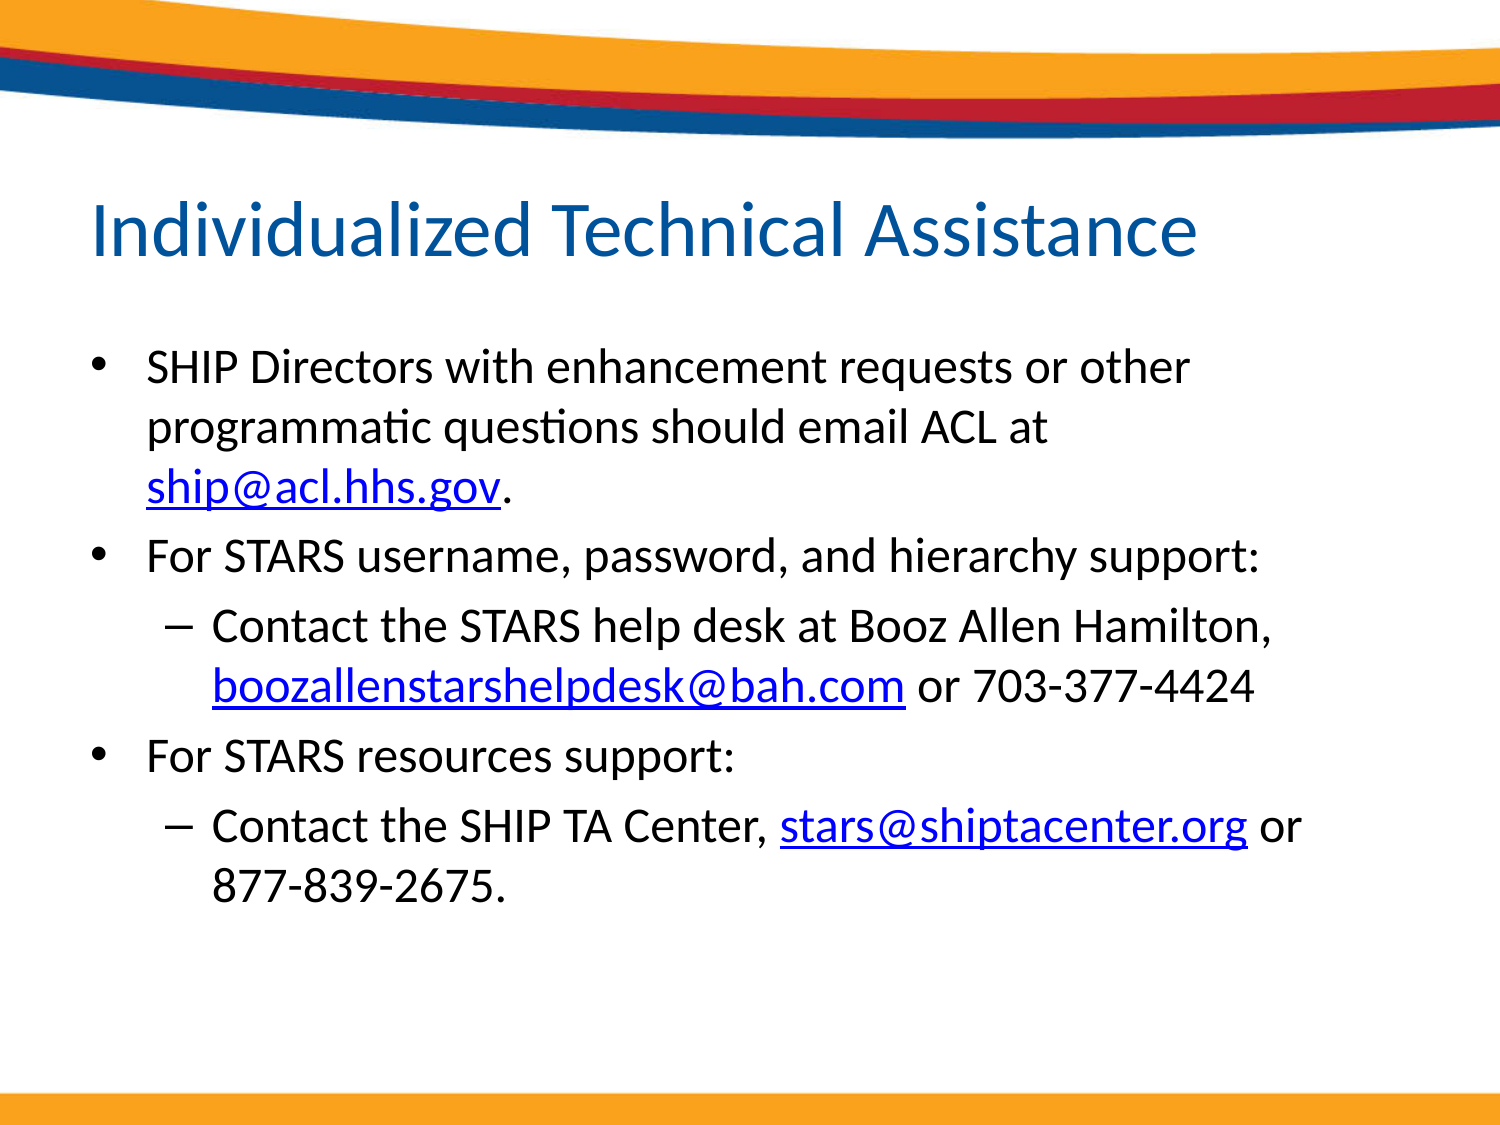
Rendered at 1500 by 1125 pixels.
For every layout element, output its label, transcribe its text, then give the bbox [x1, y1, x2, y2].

picture [0, 0, 1500, 1125]
title Individualized Technical Assistance [74, 174, 1426, 275]
list SHIP Directors with enhancement requests or other programmatic questions should email ACL at ship@acl.hhs.gov. For STARS username, password, and hierarchy support: Contact the STARS help desk at Booz Allen Hamilton, boozallenstarshelpdesk@bah.com or 703-377-4424 For STARS resources support: Contact the SHIP TA Center, stars@shiptacenter.org or 877-839-2675. [74, 325, 1426, 1006]
